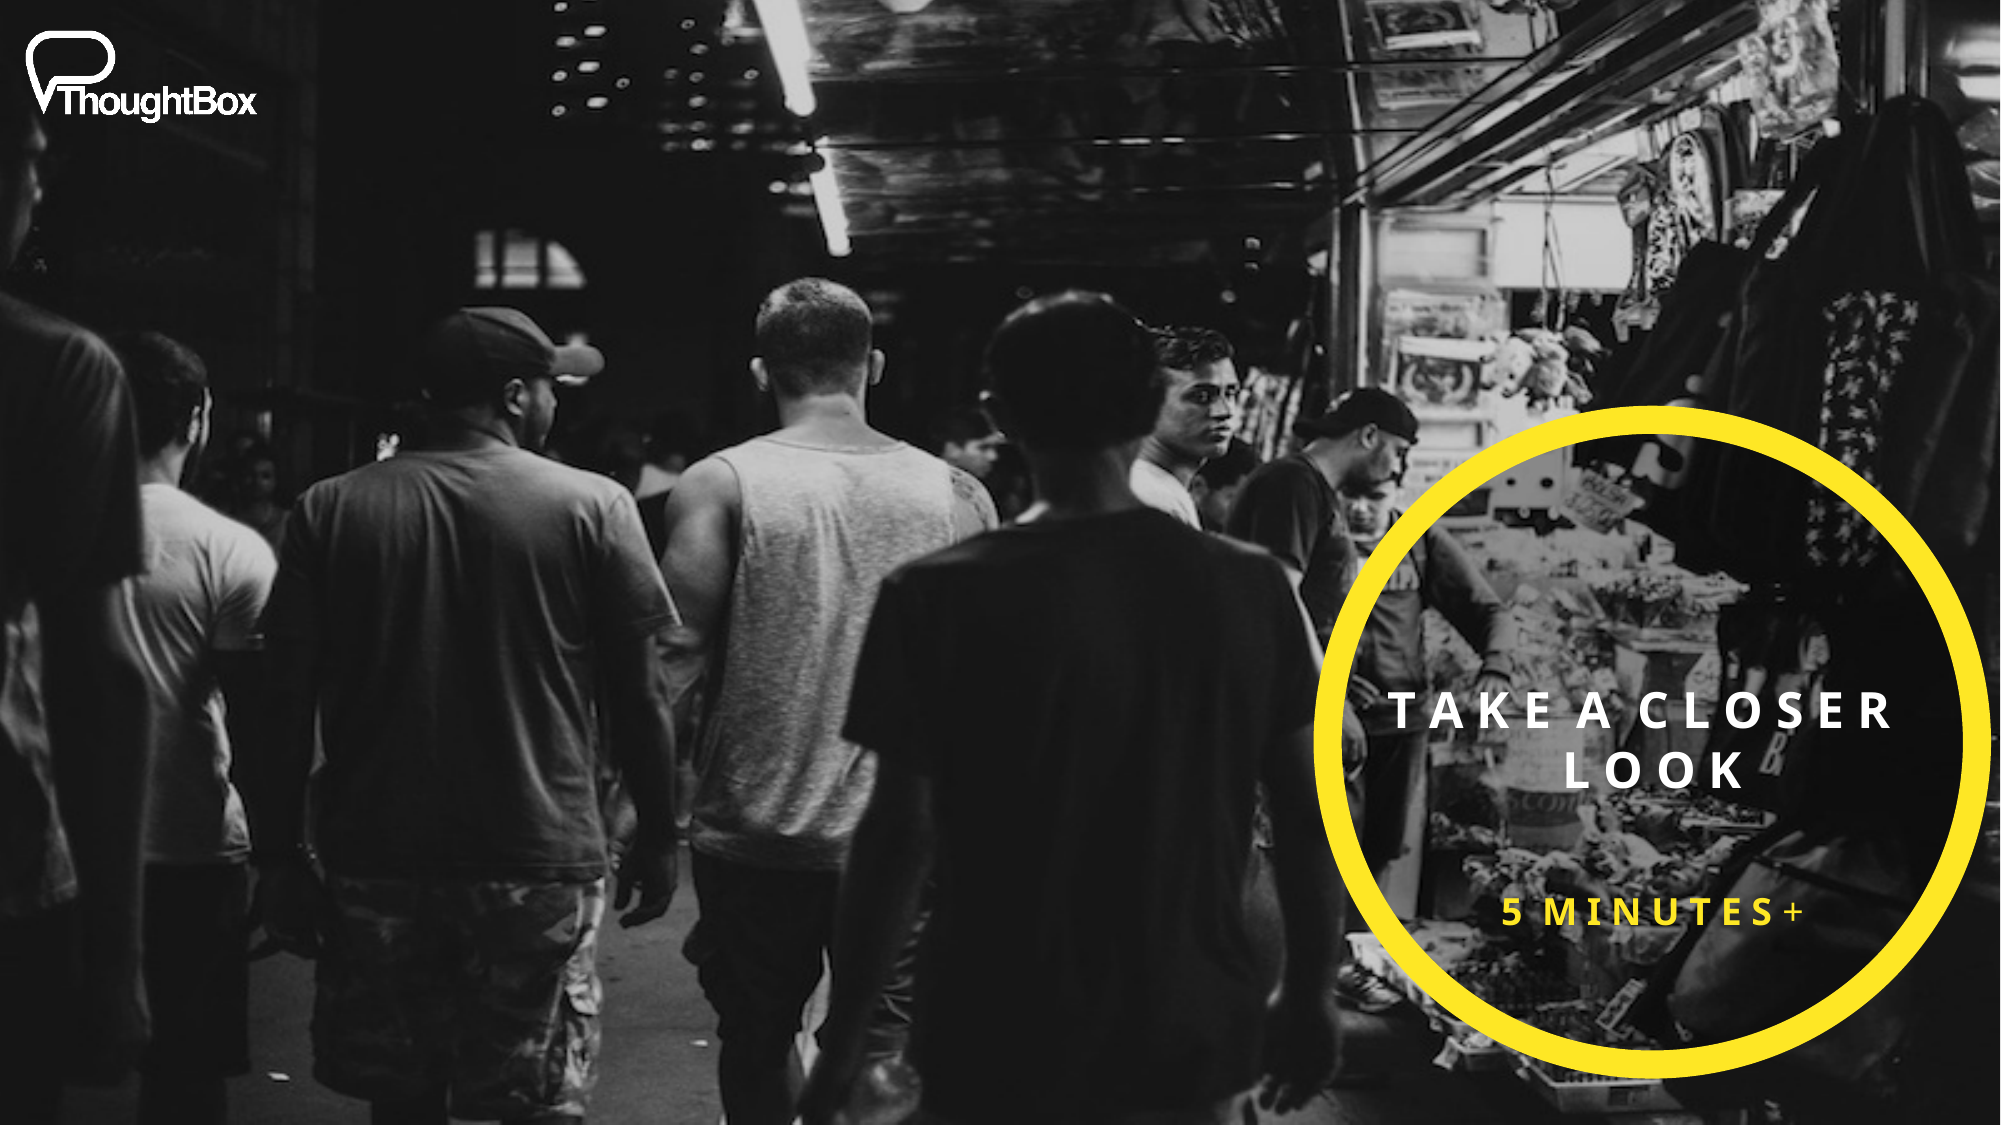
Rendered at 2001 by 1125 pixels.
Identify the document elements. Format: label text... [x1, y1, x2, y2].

text_box [1395, 941, 1910, 1066]
text_box [1326, 418, 1979, 847]
picture [0, 0, 2001, 1125]
text_box T A K E A C L O S E R L O O K 5 M I N U T E S + [1344, 670, 1961, 941]
